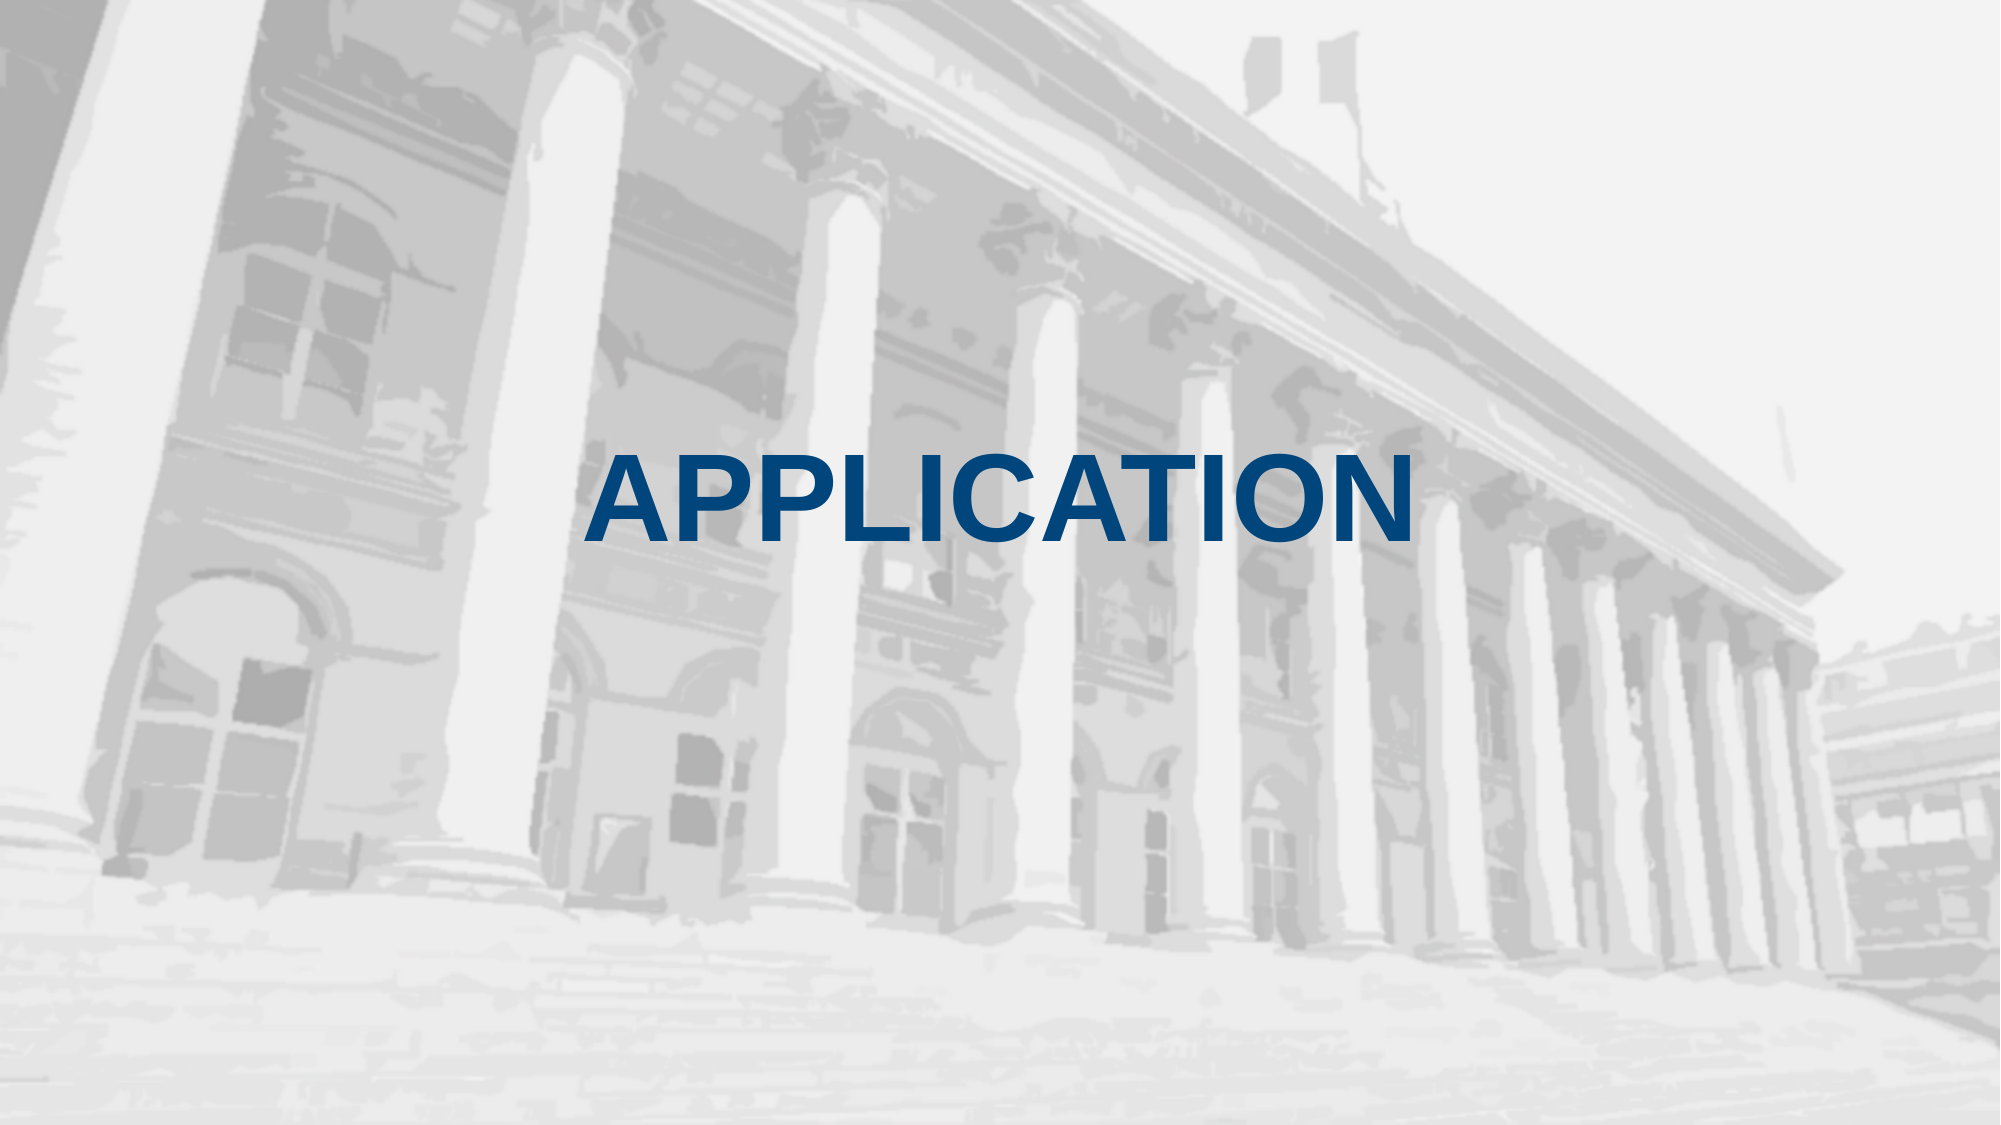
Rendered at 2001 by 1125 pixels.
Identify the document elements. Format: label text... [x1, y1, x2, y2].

title APPLICATION [249, 184, 1750, 576]
picture [0, 0, 2000, 1125]
